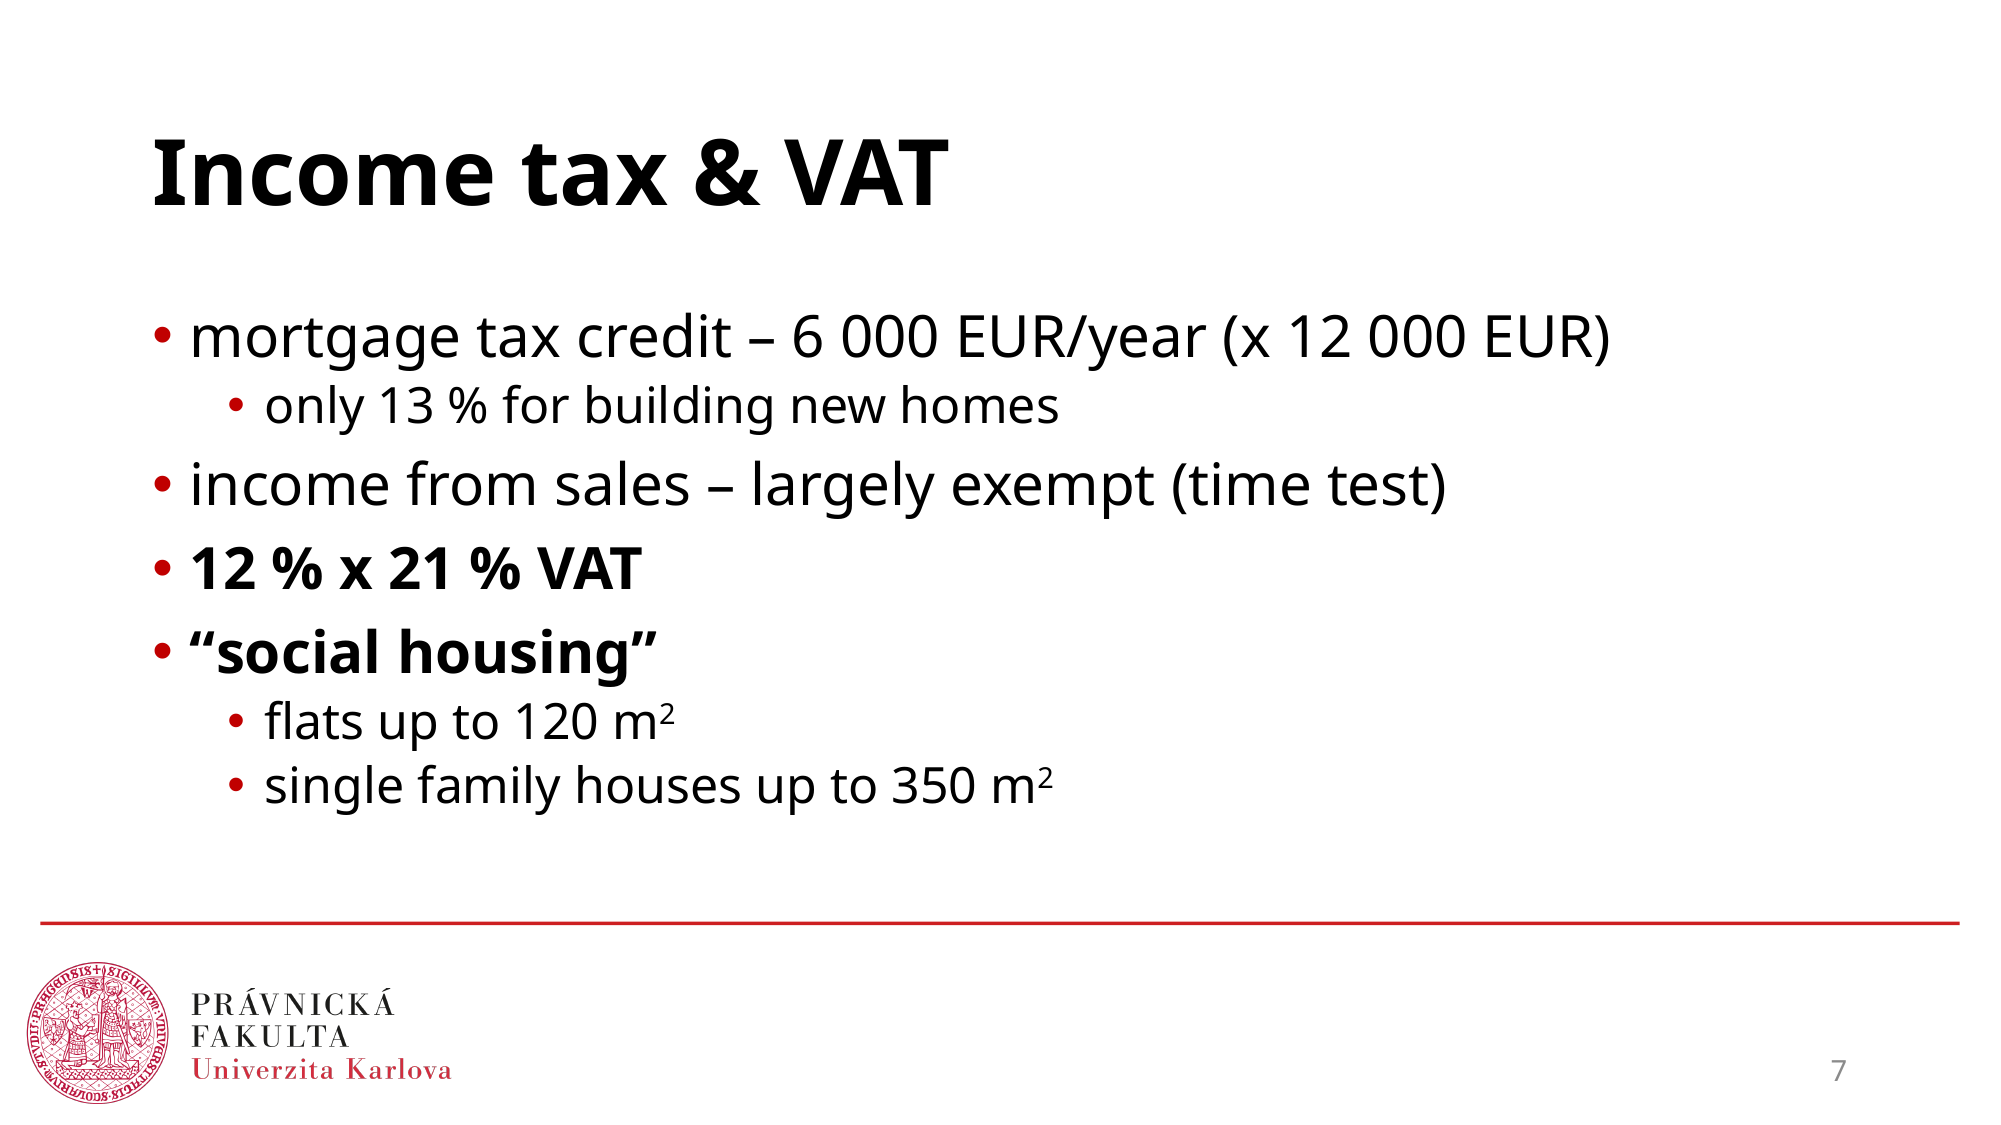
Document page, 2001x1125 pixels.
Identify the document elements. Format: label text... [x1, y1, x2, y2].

list mortgage tax credit – 6 000 EUR/year (x 12 000 EUR) only 13 % for building new homes income from sales – largely exempt (time test) 12 % x 21 % VAT “social housing” flats up to 120 m2 single family houses up to 350 m2 [137, 299, 1863, 905]
picture [26, 962, 452, 1104]
title Income tax & VAT [137, 59, 1863, 278]
slide_number 7 [1412, 1042, 1863, 1103]
